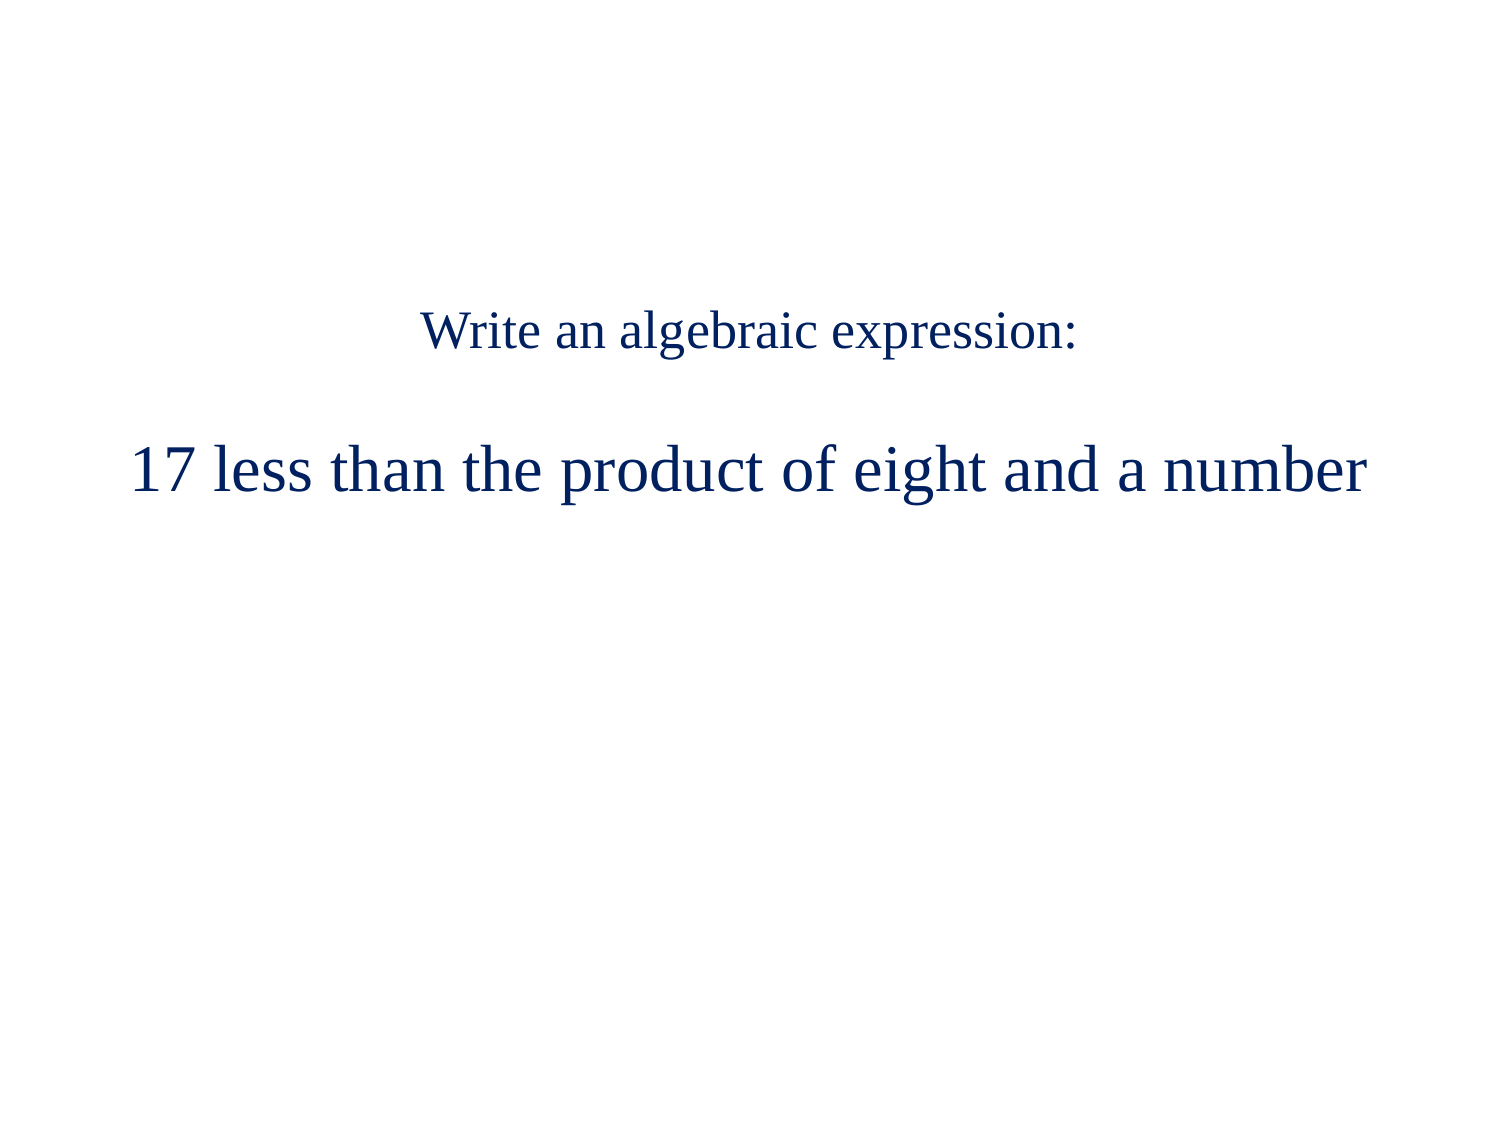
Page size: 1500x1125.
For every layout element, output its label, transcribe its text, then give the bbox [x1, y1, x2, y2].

text_box Write an algebraic expression: 17 less than the product of eight and a number [62, 287, 1438, 513]
